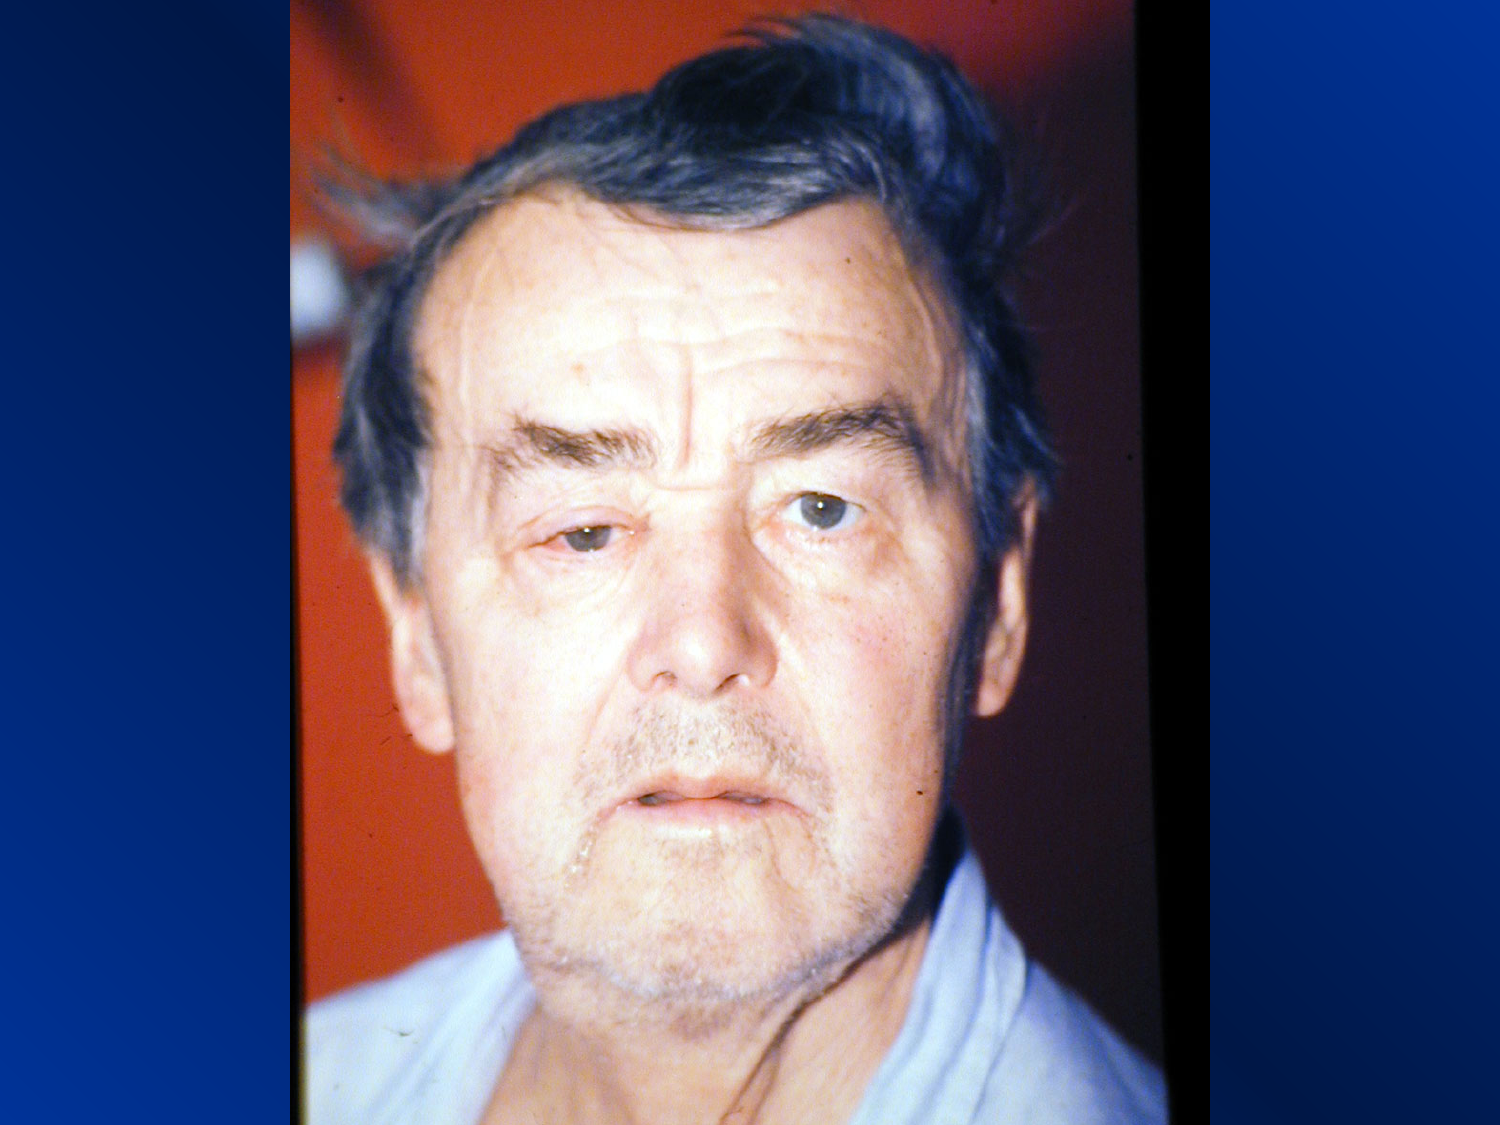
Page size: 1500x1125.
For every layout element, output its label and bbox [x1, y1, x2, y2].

picture [290, 0, 1210, 1125]
